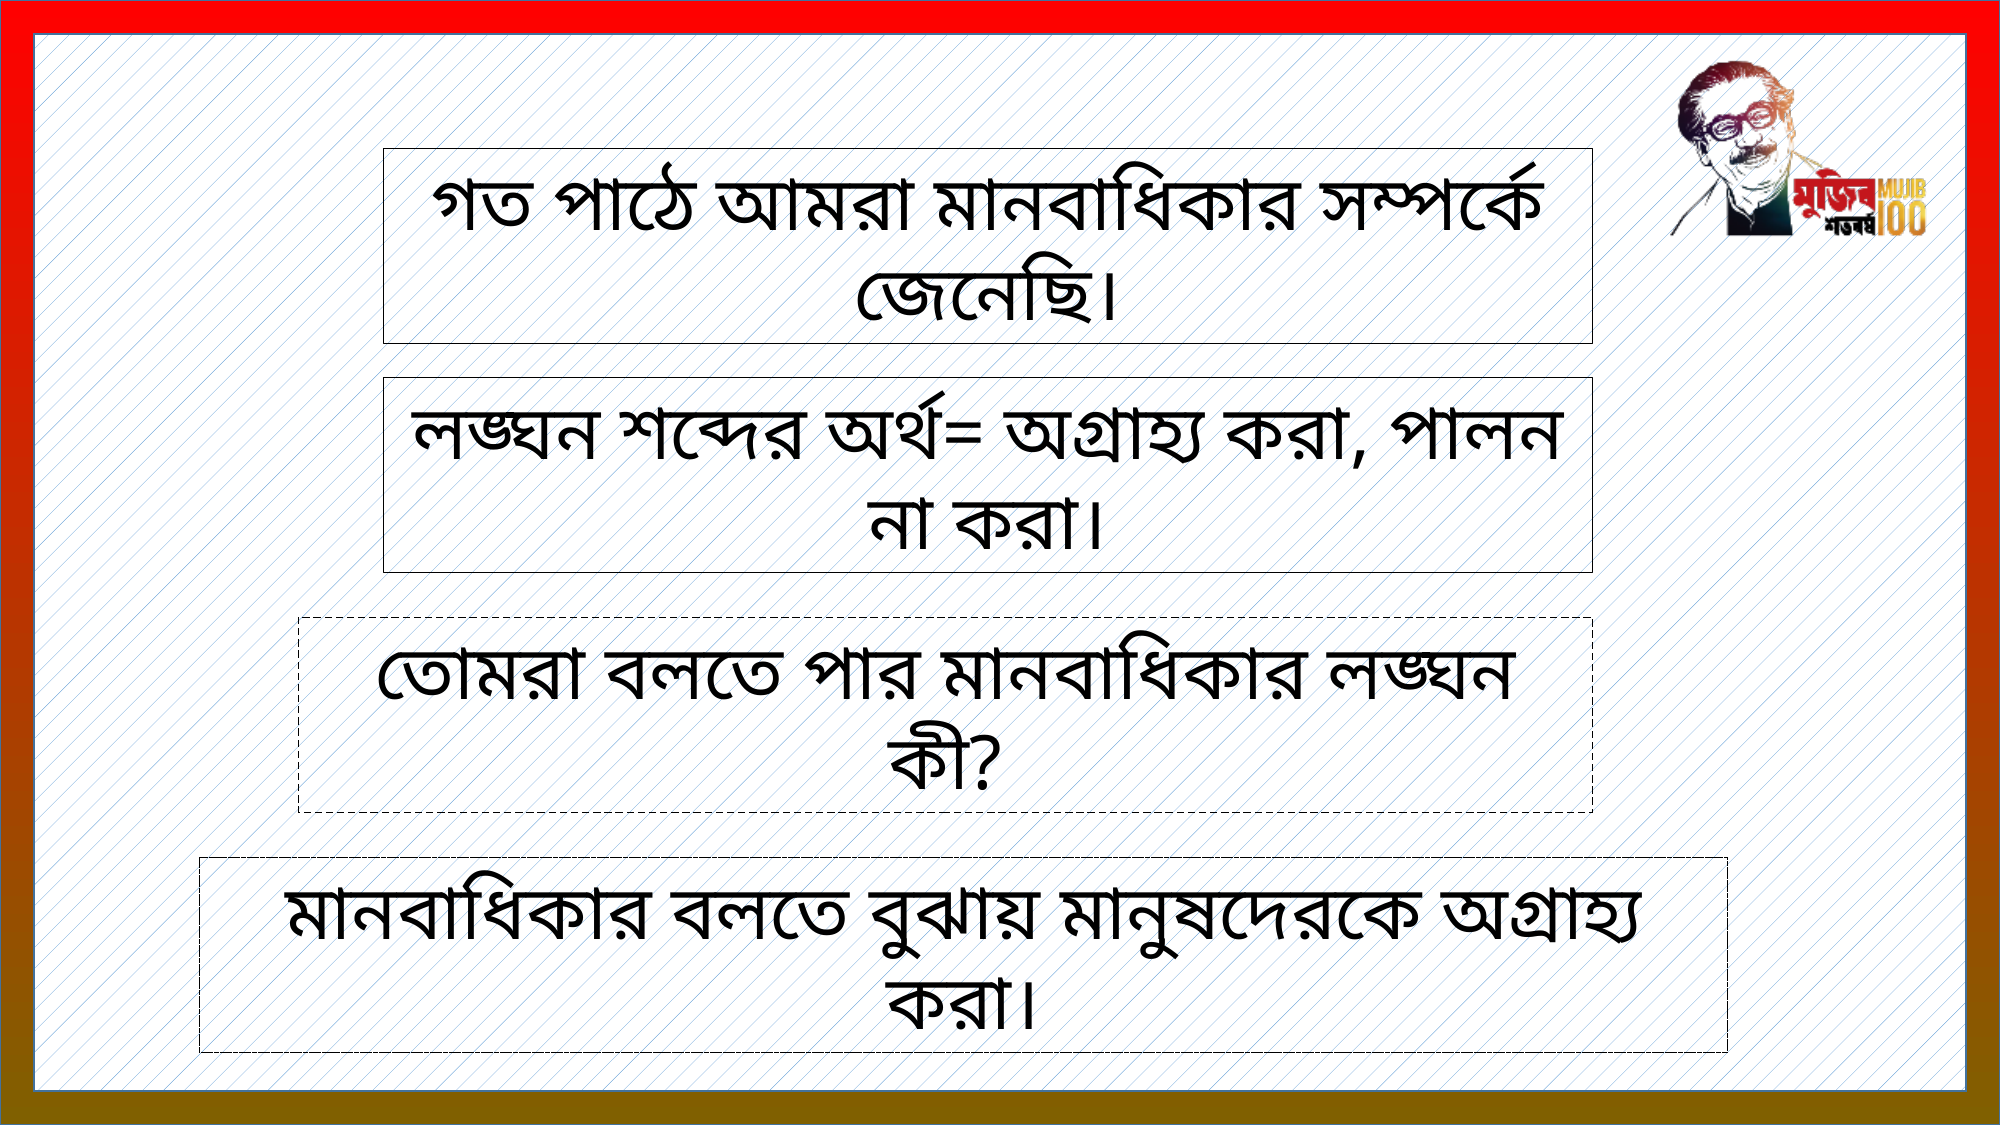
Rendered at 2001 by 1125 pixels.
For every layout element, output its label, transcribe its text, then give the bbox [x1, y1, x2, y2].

text_box [0, 0, 2000, 1125]
text_box লঙ্ঘন শব্দের অর্থ= অগ্রাহ্য করা, পালন না করা। [382, 377, 1593, 572]
text_box মানবাধিকার বলতে বুঝায় মানুষদেরকে অগ্রাহ্য করা। [199, 857, 1728, 1053]
text_box তোমরা বলতে পার মানবাধিকার লঙ্ঘন কী? [298, 617, 1593, 813]
text_box গত পাঠে আমরা মানবাধিকার সম্পর্কে জেনেছি। [382, 148, 1593, 344]
picture [1644, 41, 1952, 256]
